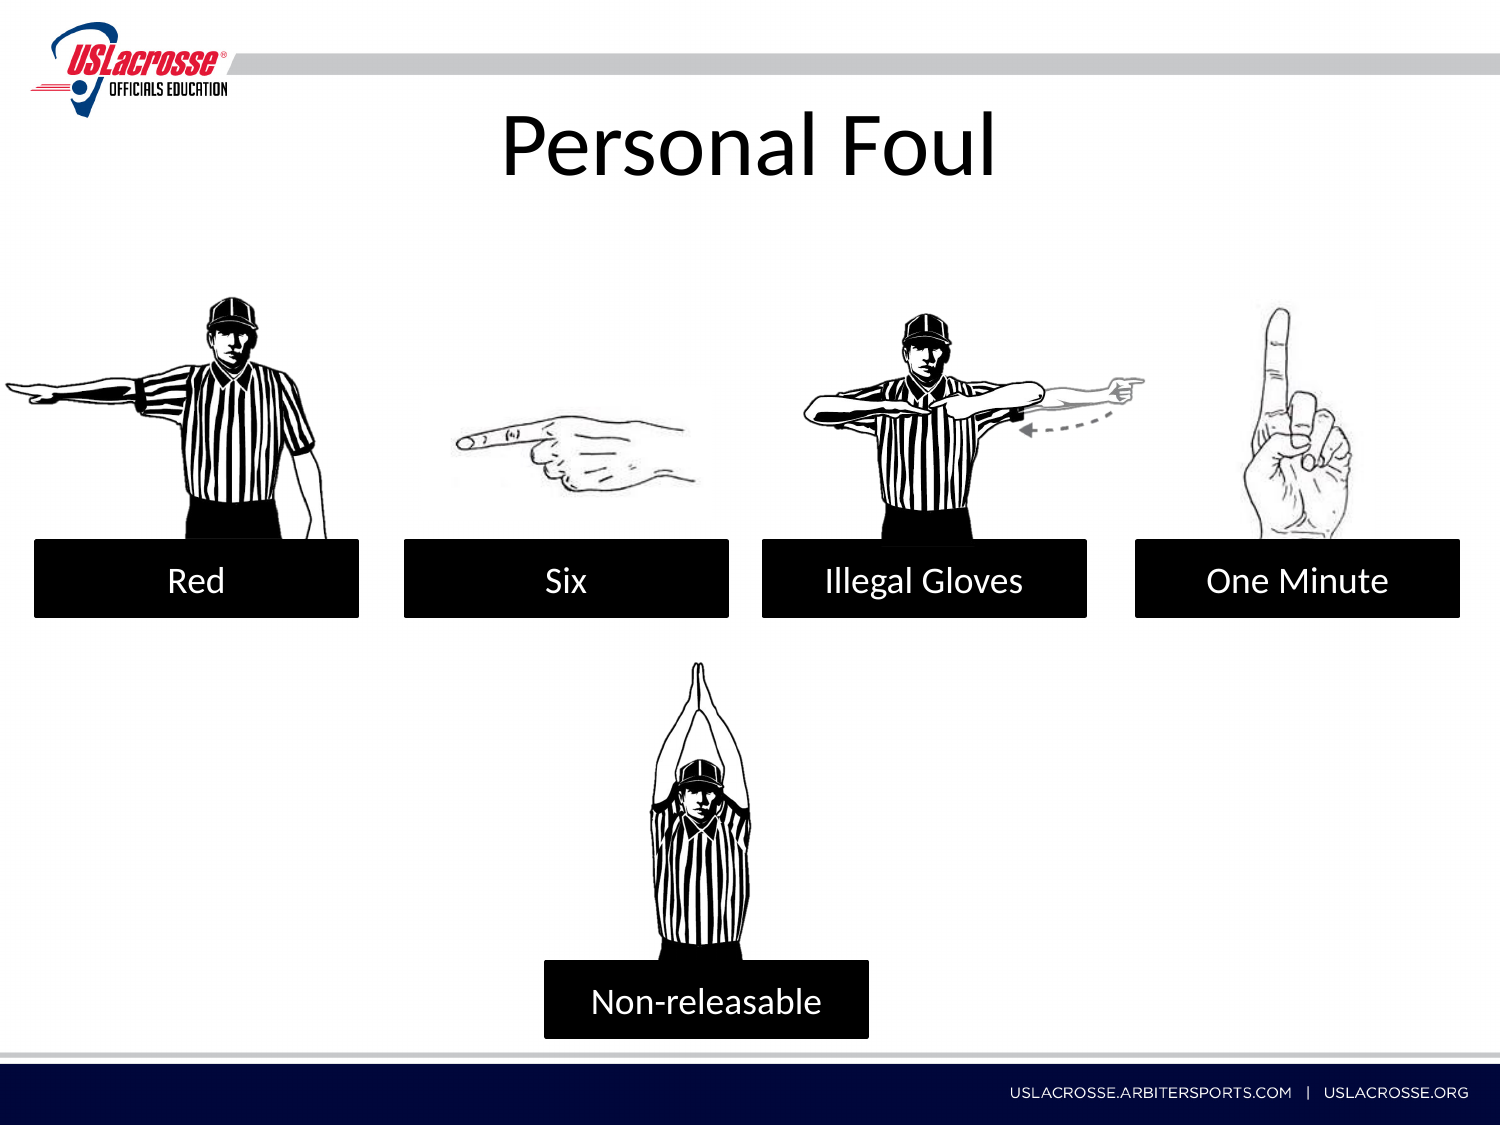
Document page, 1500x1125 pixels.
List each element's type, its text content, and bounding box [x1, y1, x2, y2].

picture [0, 0, 1500, 1125]
title Personal Foul [75, 45, 1425, 233]
text_box Non-releasable [544, 960, 869, 1039]
text_box Illegal Gloves [762, 594, 1087, 618]
text_box Six [404, 539, 729, 618]
text_box Red [34, 539, 359, 618]
text_box One Minute [1135, 539, 1460, 618]
